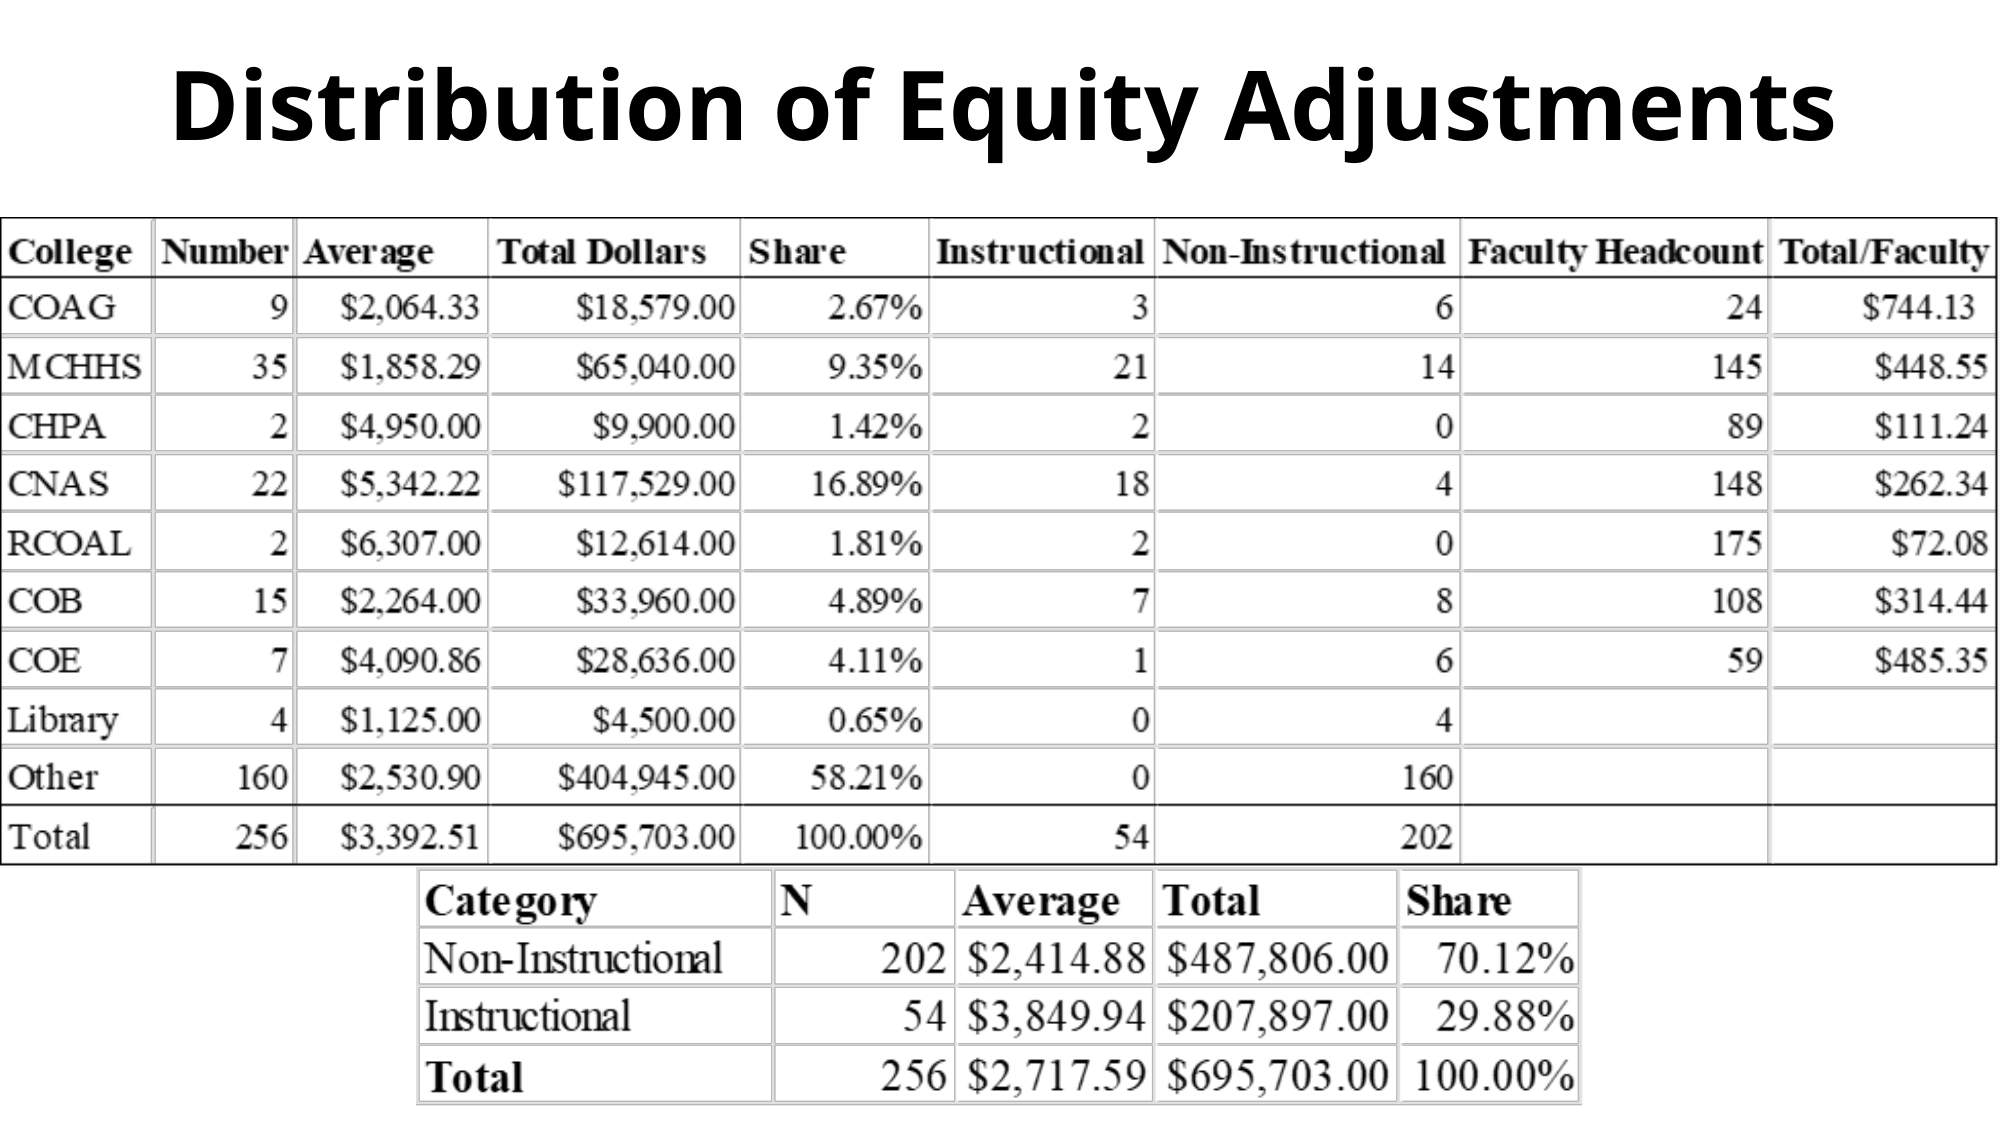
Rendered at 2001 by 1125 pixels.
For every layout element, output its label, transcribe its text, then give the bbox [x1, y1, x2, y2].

title Distribution of Equity Adjustments [153, 0, 1879, 217]
picture [0, 217, 2000, 1107]
